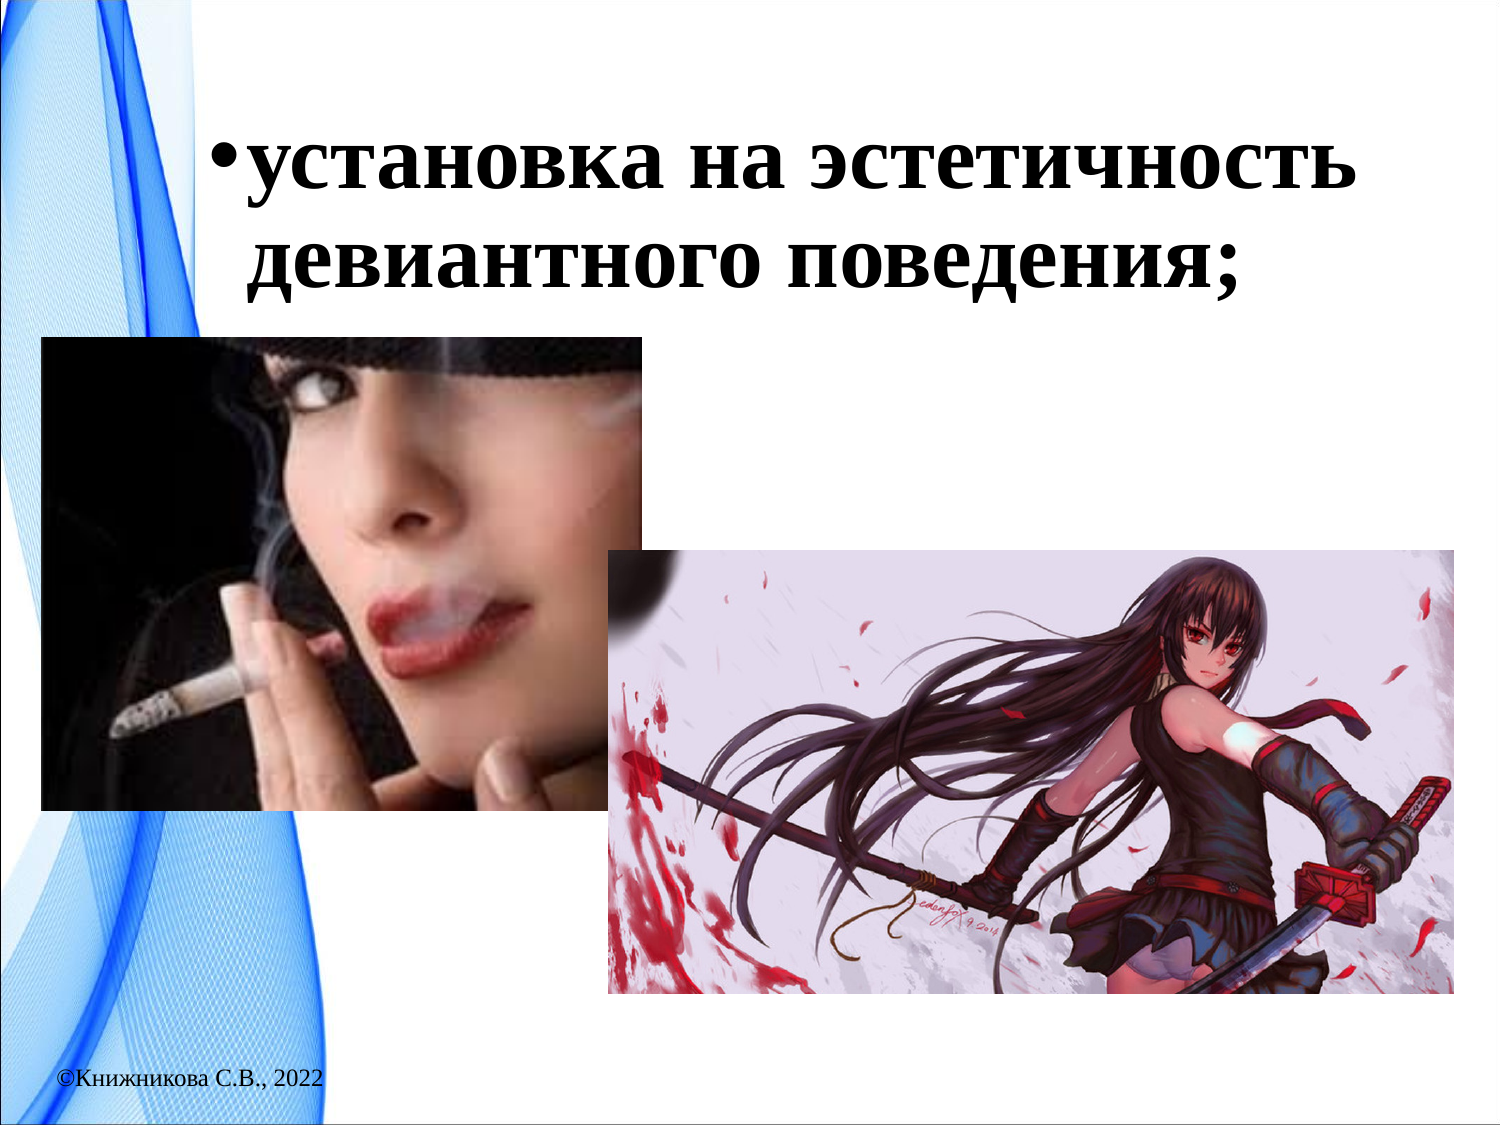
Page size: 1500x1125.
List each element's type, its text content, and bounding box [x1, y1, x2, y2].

picture [0, 0, 1500, 1125]
footer ©Книжникова С.В., 2022 [41, 1058, 502, 1094]
list установка на эстетичность девиантного поведения; [193, 101, 1470, 1007]
